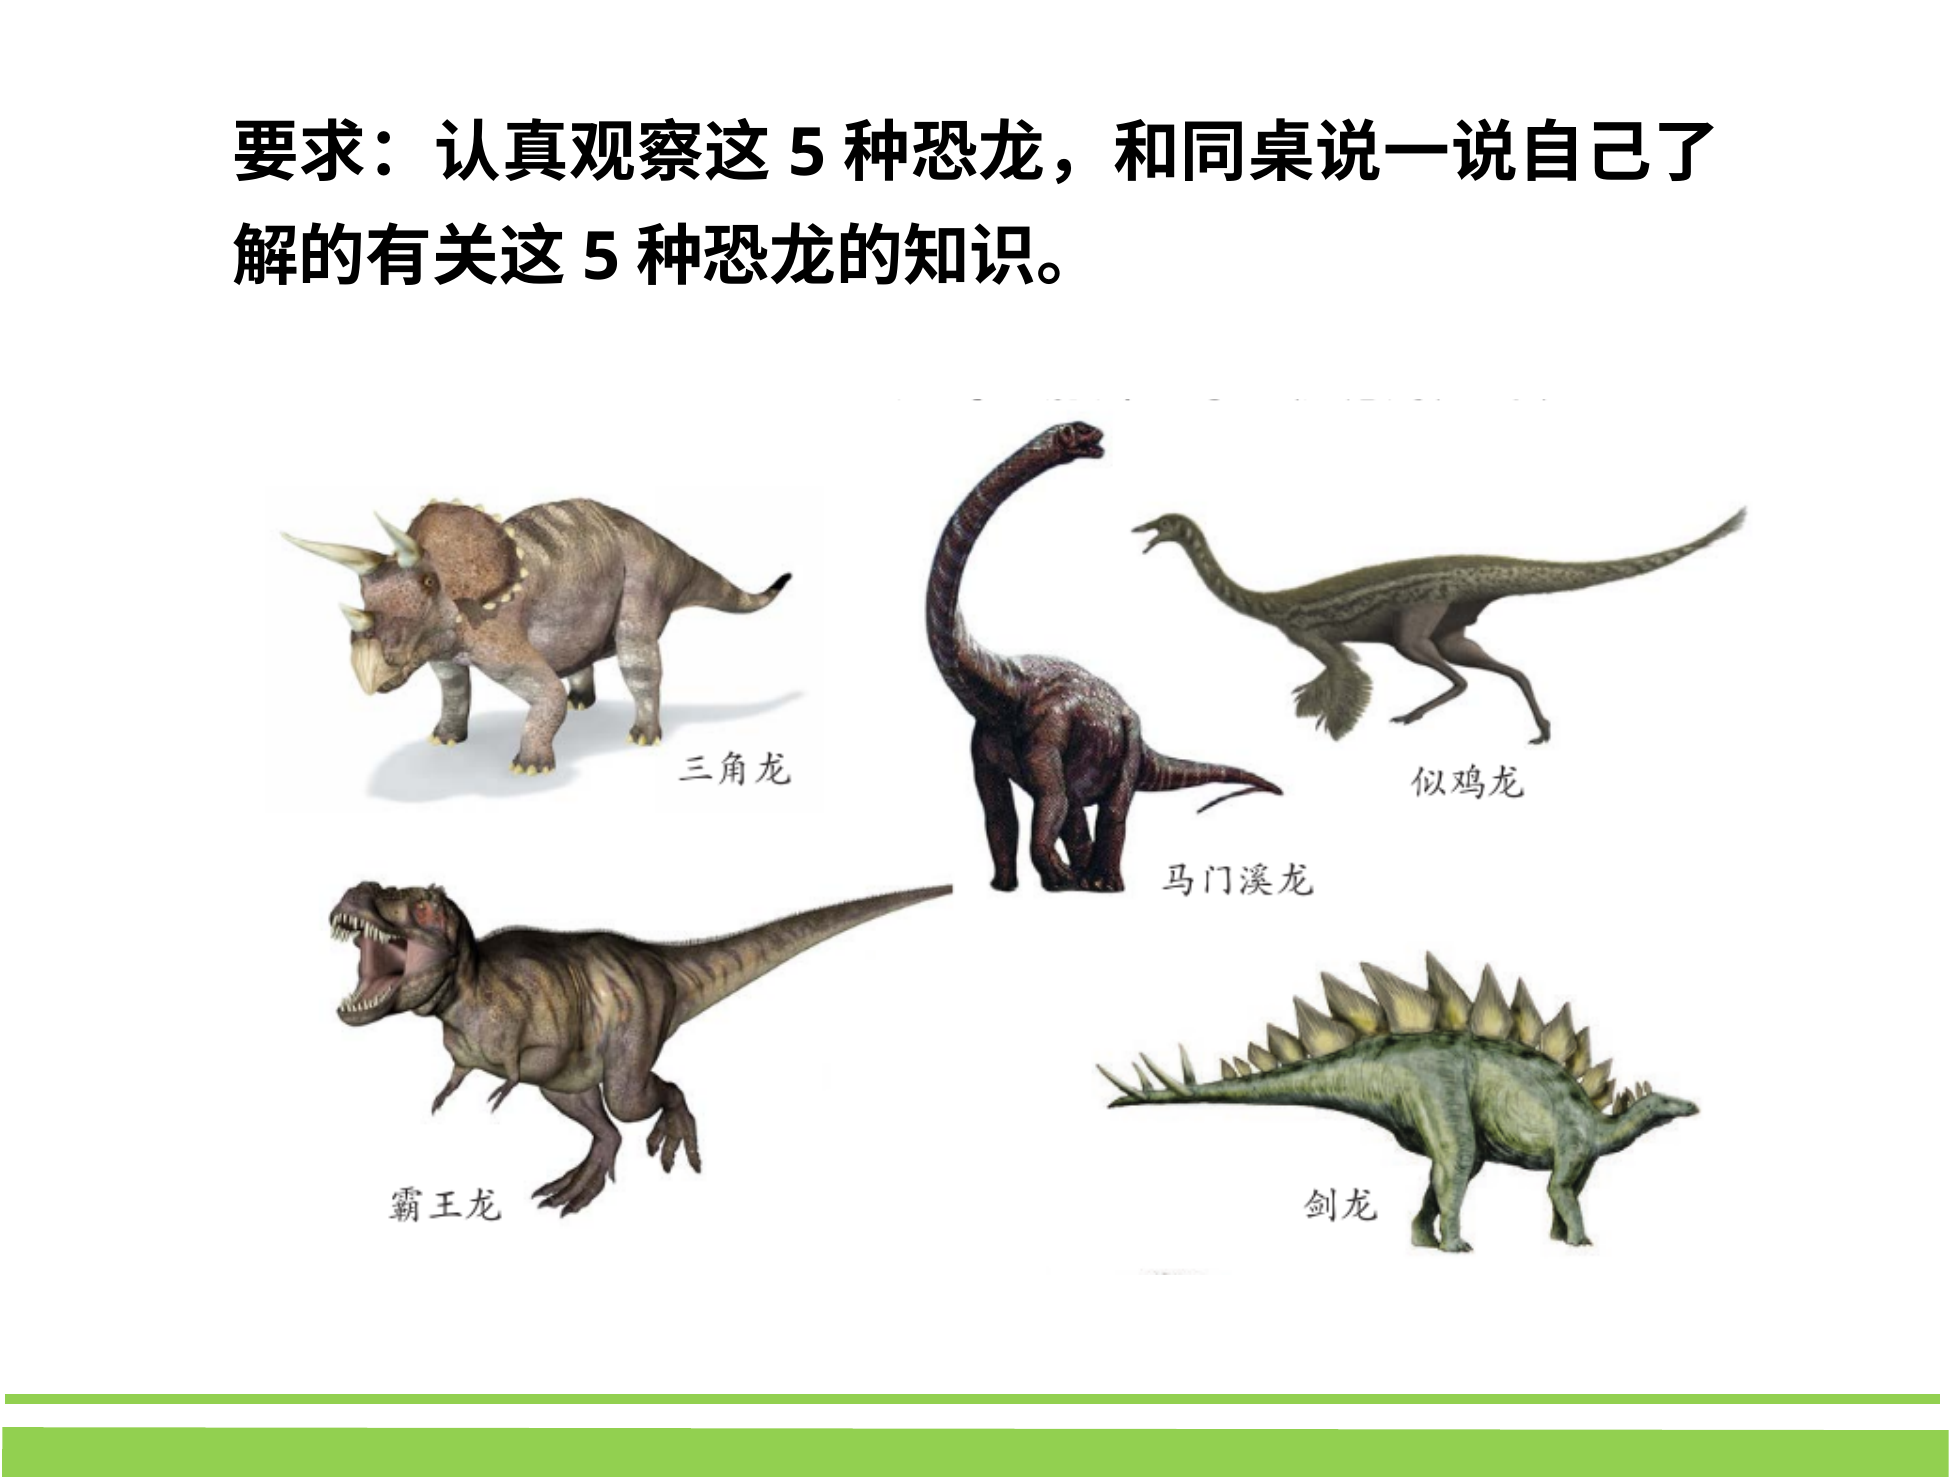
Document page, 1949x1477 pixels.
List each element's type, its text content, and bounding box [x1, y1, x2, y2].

text_box 要求：认真观察这5种恐龙，和同桌说一说自己了解的有关这5种恐龙的知识。 [217, 77, 1736, 300]
picture [265, 399, 1784, 1275]
